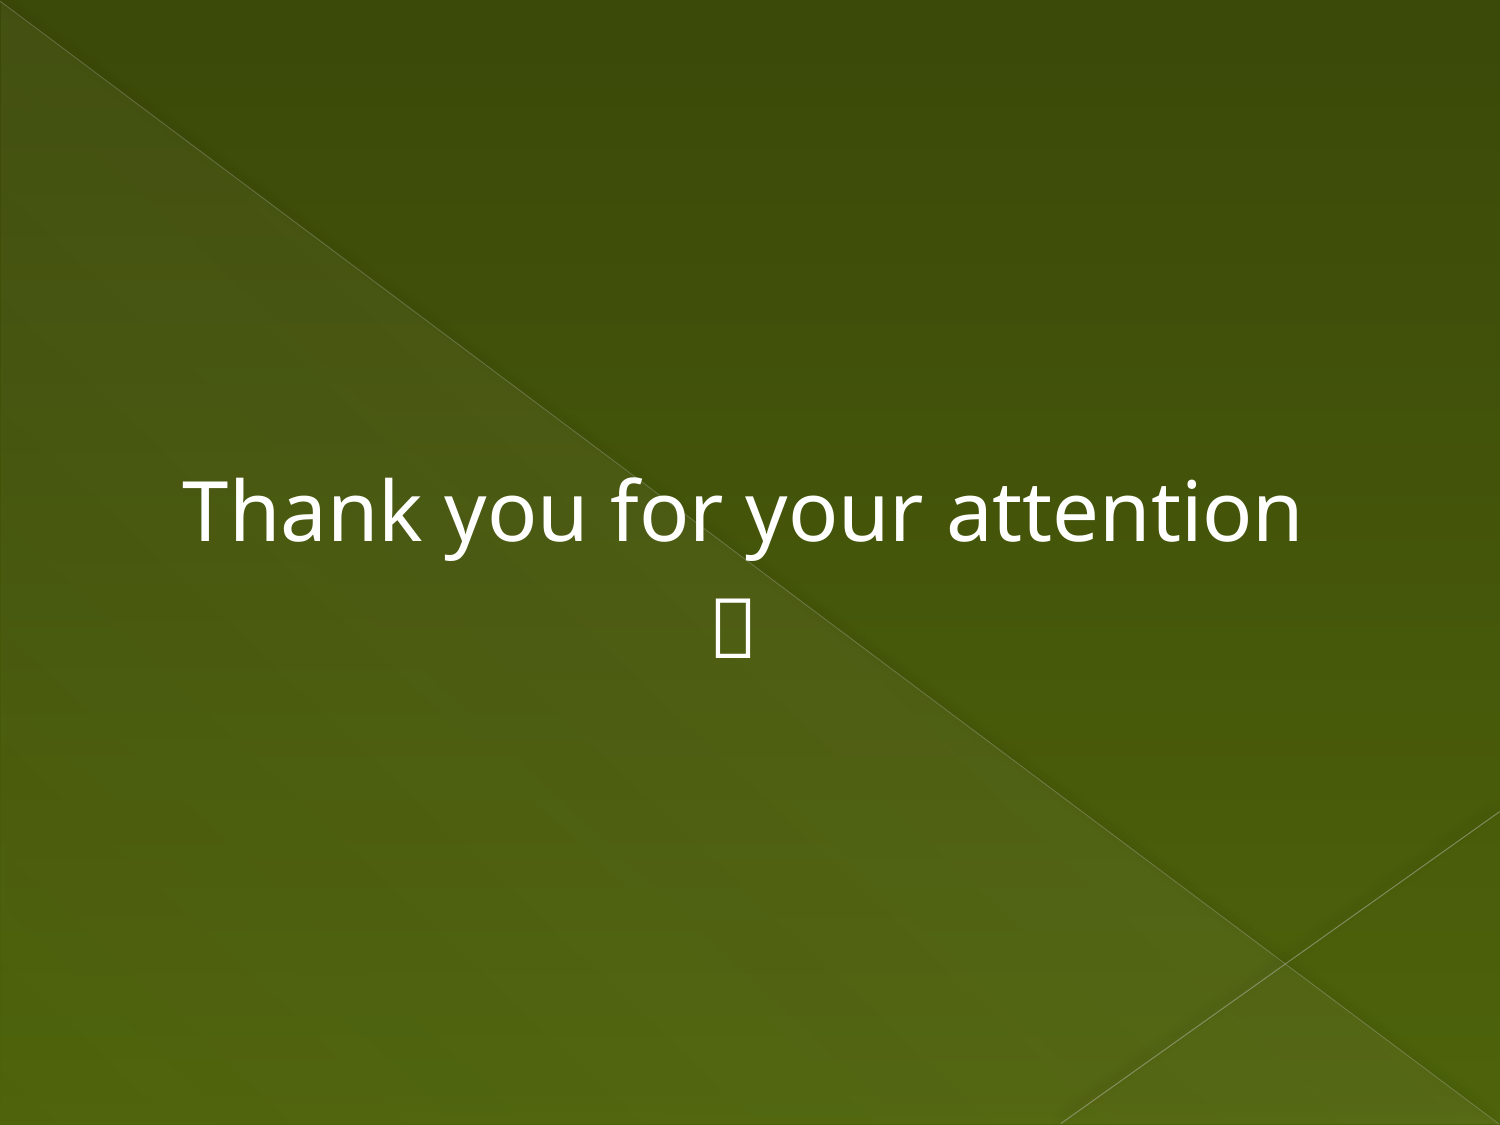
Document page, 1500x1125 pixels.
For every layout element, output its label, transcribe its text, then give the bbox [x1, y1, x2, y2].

list Thank you for your attention  [53, 184, 1404, 935]
